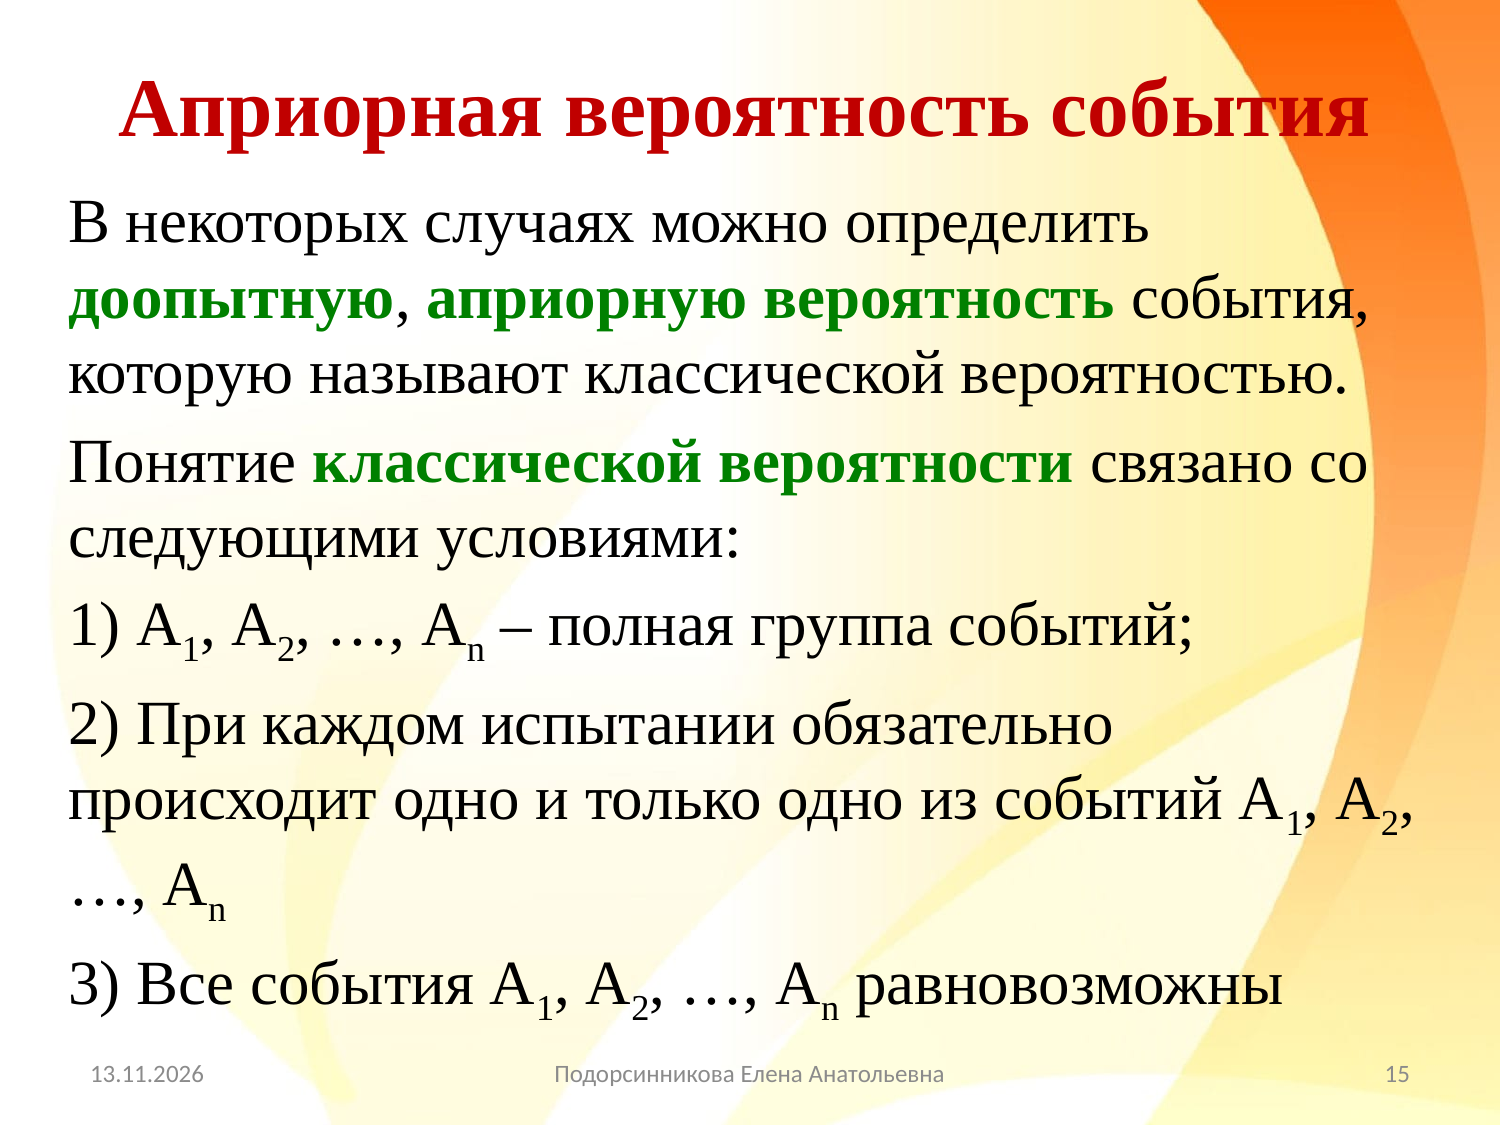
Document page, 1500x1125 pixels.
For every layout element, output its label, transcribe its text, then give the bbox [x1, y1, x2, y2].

picture [0, 0, 1500, 1125]
slide_number 15 [1074, 1042, 1425, 1103]
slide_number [75, 1042, 425, 1103]
footer Подорсинникова Елена Анатольевна [512, 1042, 988, 1103]
title Априорная вероятность события [69, 33, 1420, 172]
list В некоторых случаях можно определить доопытную, априорную вероятность события, которую называют классической вероятностью. Понятие классической вероятности связано со следующими условиями: 1) А1, А2, …, Аn – полная группа событий; 2) При каждом испытании обязательно происходит одно и только одно из событий А1, А2, …, Аn 3) Все события А1, А2, …, Аn равновозможны [53, 172, 1447, 1043]
